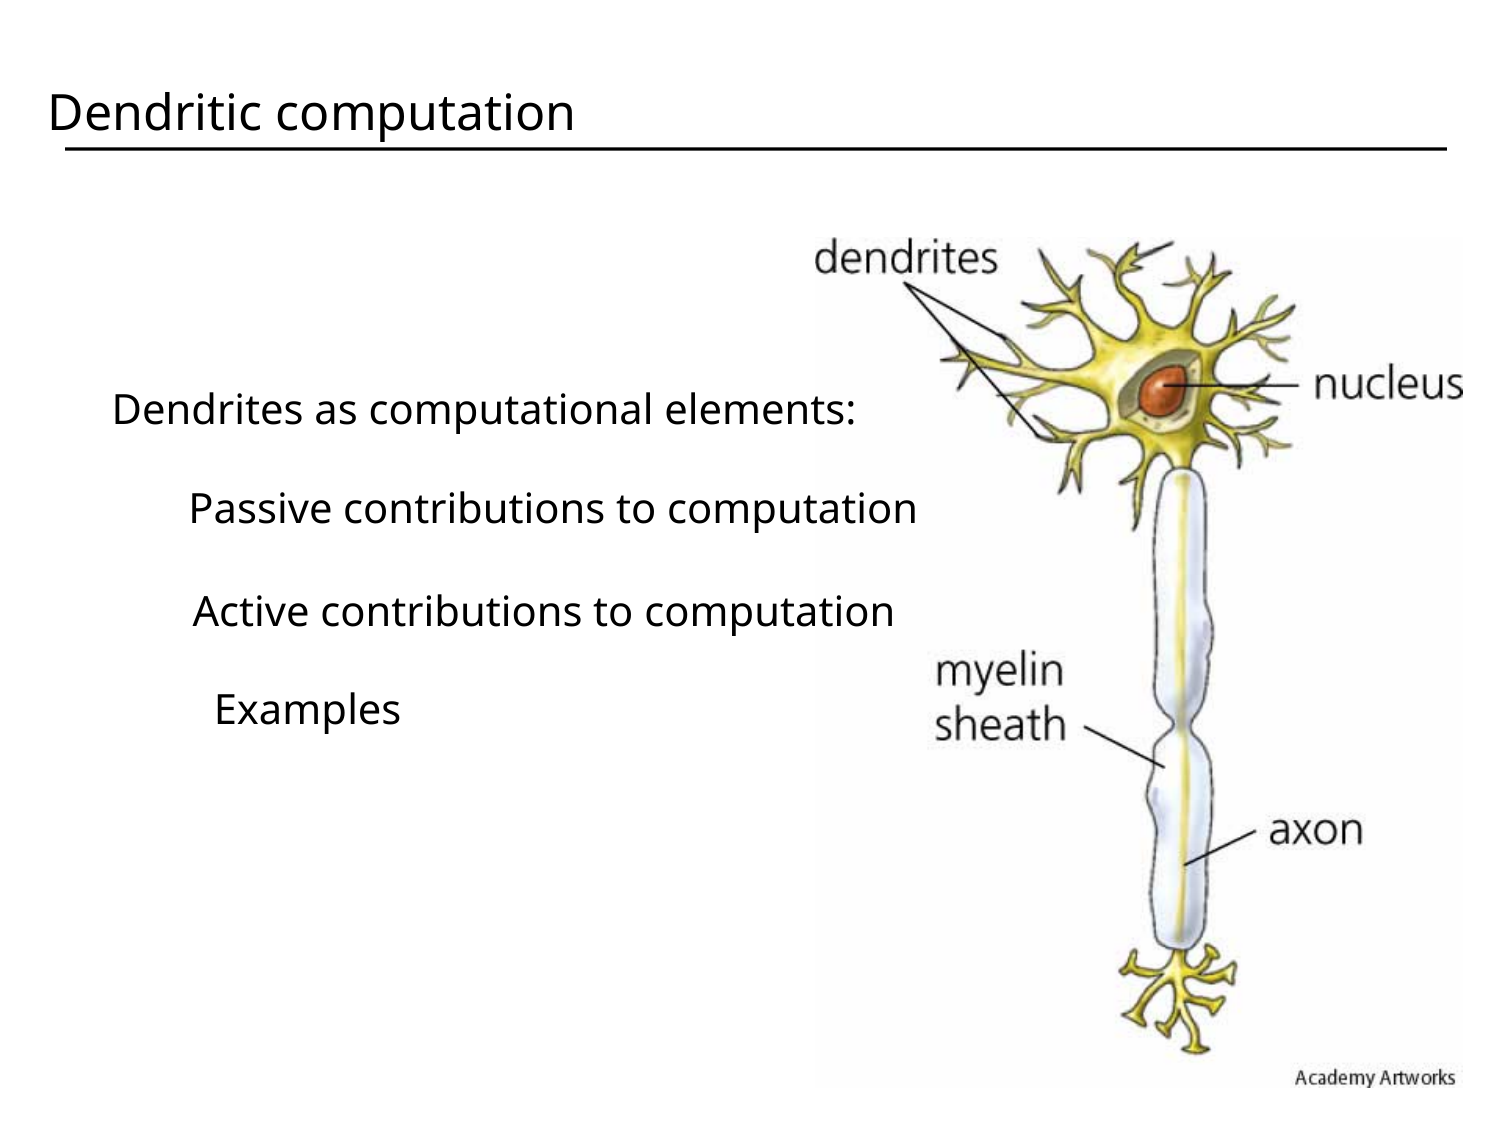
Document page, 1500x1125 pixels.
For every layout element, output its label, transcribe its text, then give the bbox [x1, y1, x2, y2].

text_box Dendritic computation [33, 72, 592, 148]
picture [815, 237, 1463, 1088]
text_box Dendrites as computational elements: [96, 375, 810, 440]
text_box Examples [199, 675, 417, 740]
text_box Passive contributions to computation [173, 474, 810, 540]
text_box Active contributions to computation [177, 576, 810, 642]
